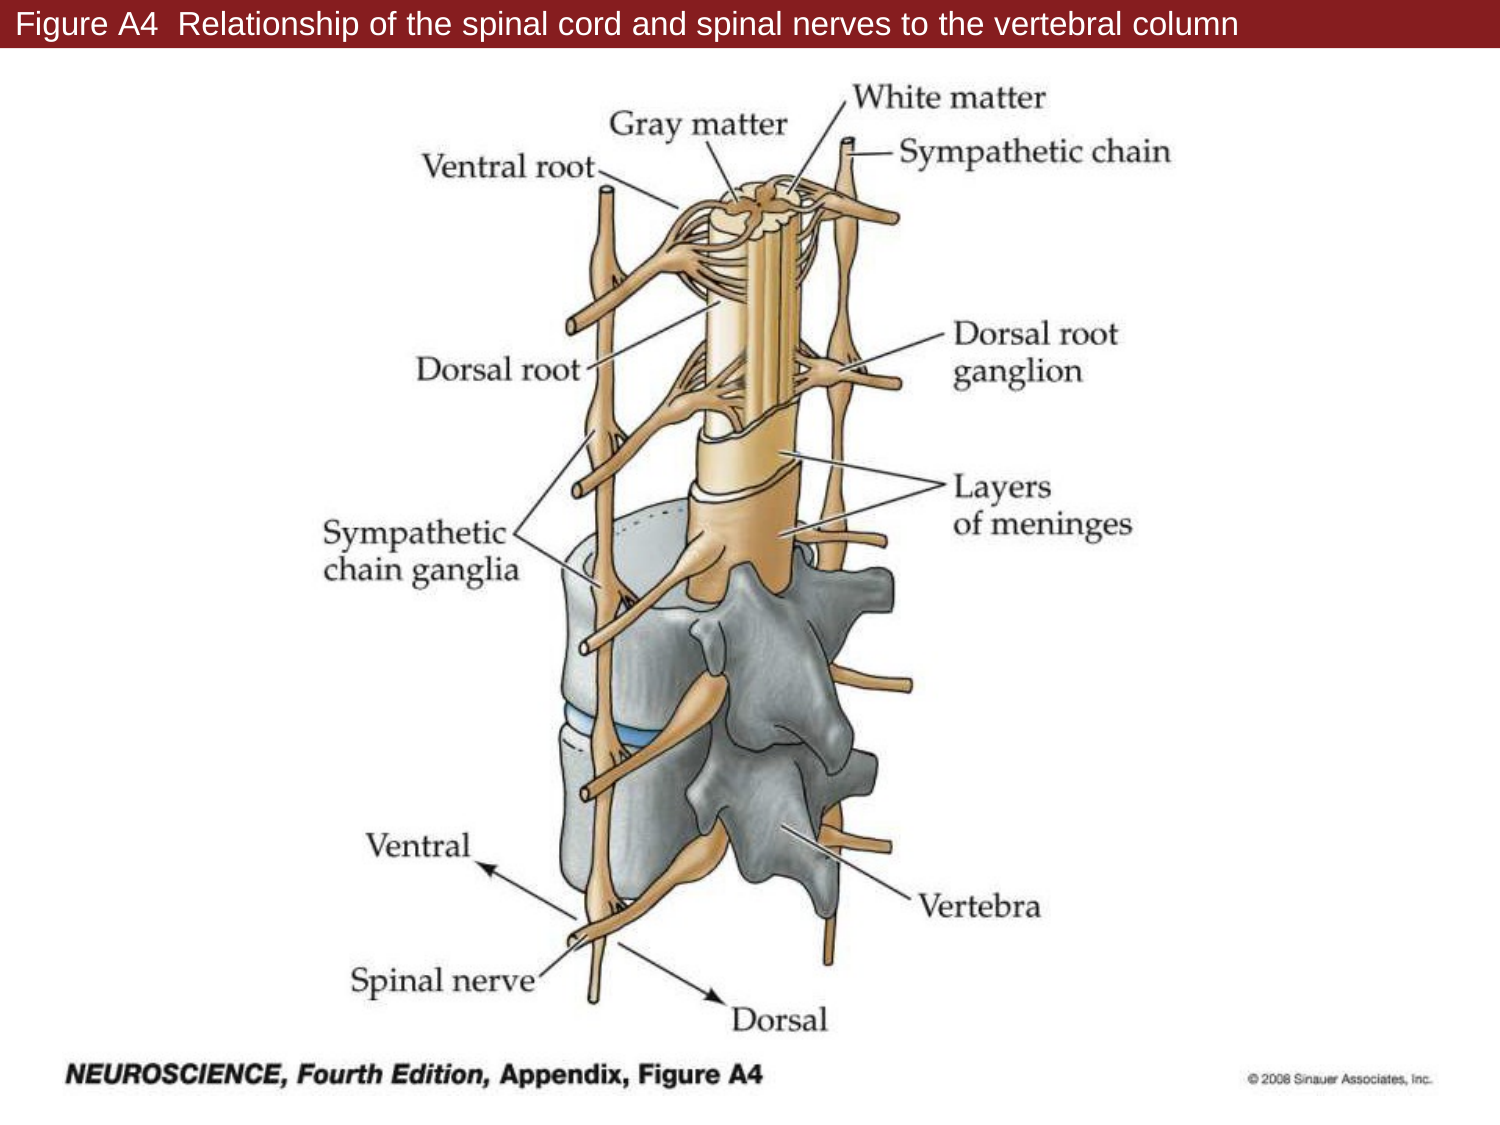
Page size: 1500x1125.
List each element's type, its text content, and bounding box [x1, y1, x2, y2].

text_box Figure A4 Relationship of the spinal cord and spinal nerves to the vertebral column [12, 0, 1245, 42]
picture [62, 76, 1439, 1097]
